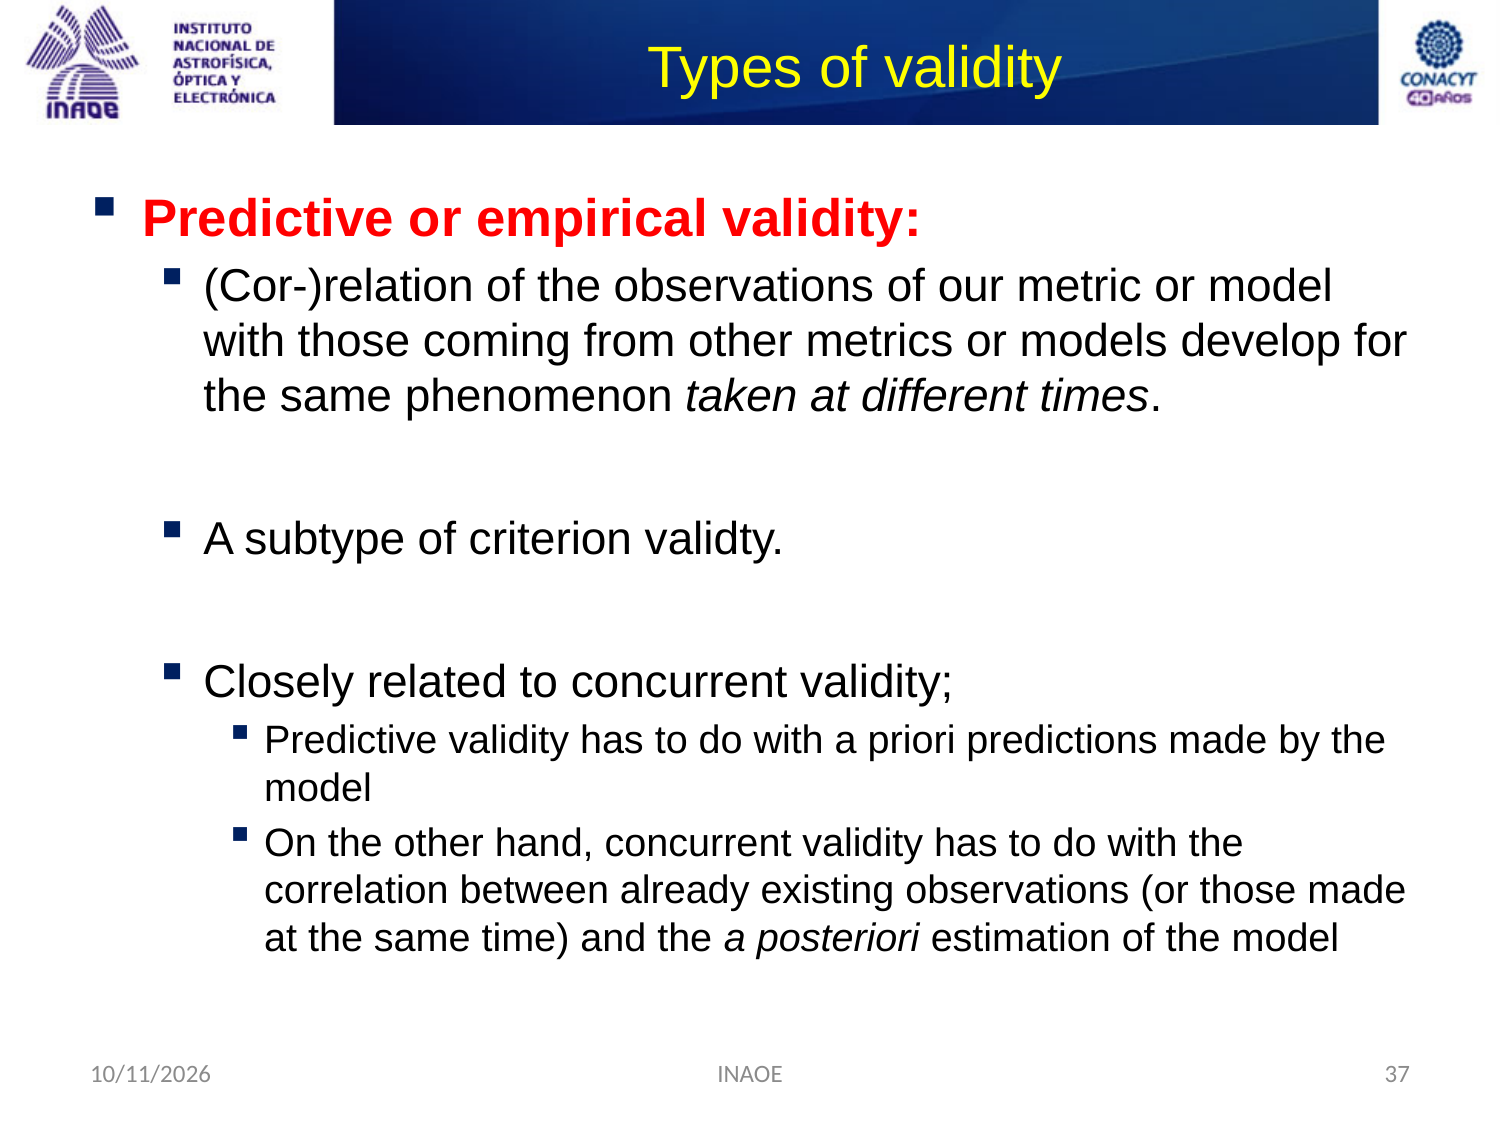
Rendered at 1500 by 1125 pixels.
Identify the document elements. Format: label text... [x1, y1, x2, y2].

list Predictive or empirical validity: (Cor-)relation of the observations of our metric or model with those coming from other metrics or models develop for the same phenomenon taken at different times. A subtype of criterion validty. Closely related to concurrent validity; Predictive validity has to do with a priori predictions made by the model On the other hand, concurrent validity has to do with the correlation between already existing observations (or those made at the same time) and the a posteriori estimation of the model [75, 175, 1425, 1005]
footer INAOE [512, 1042, 988, 1103]
picture [0, 0, 328, 125]
picture [1383, 0, 1500, 125]
title Types of validity [328, 0, 1383, 129]
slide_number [75, 1042, 425, 1103]
slide_number 37 [1074, 1042, 1425, 1103]
